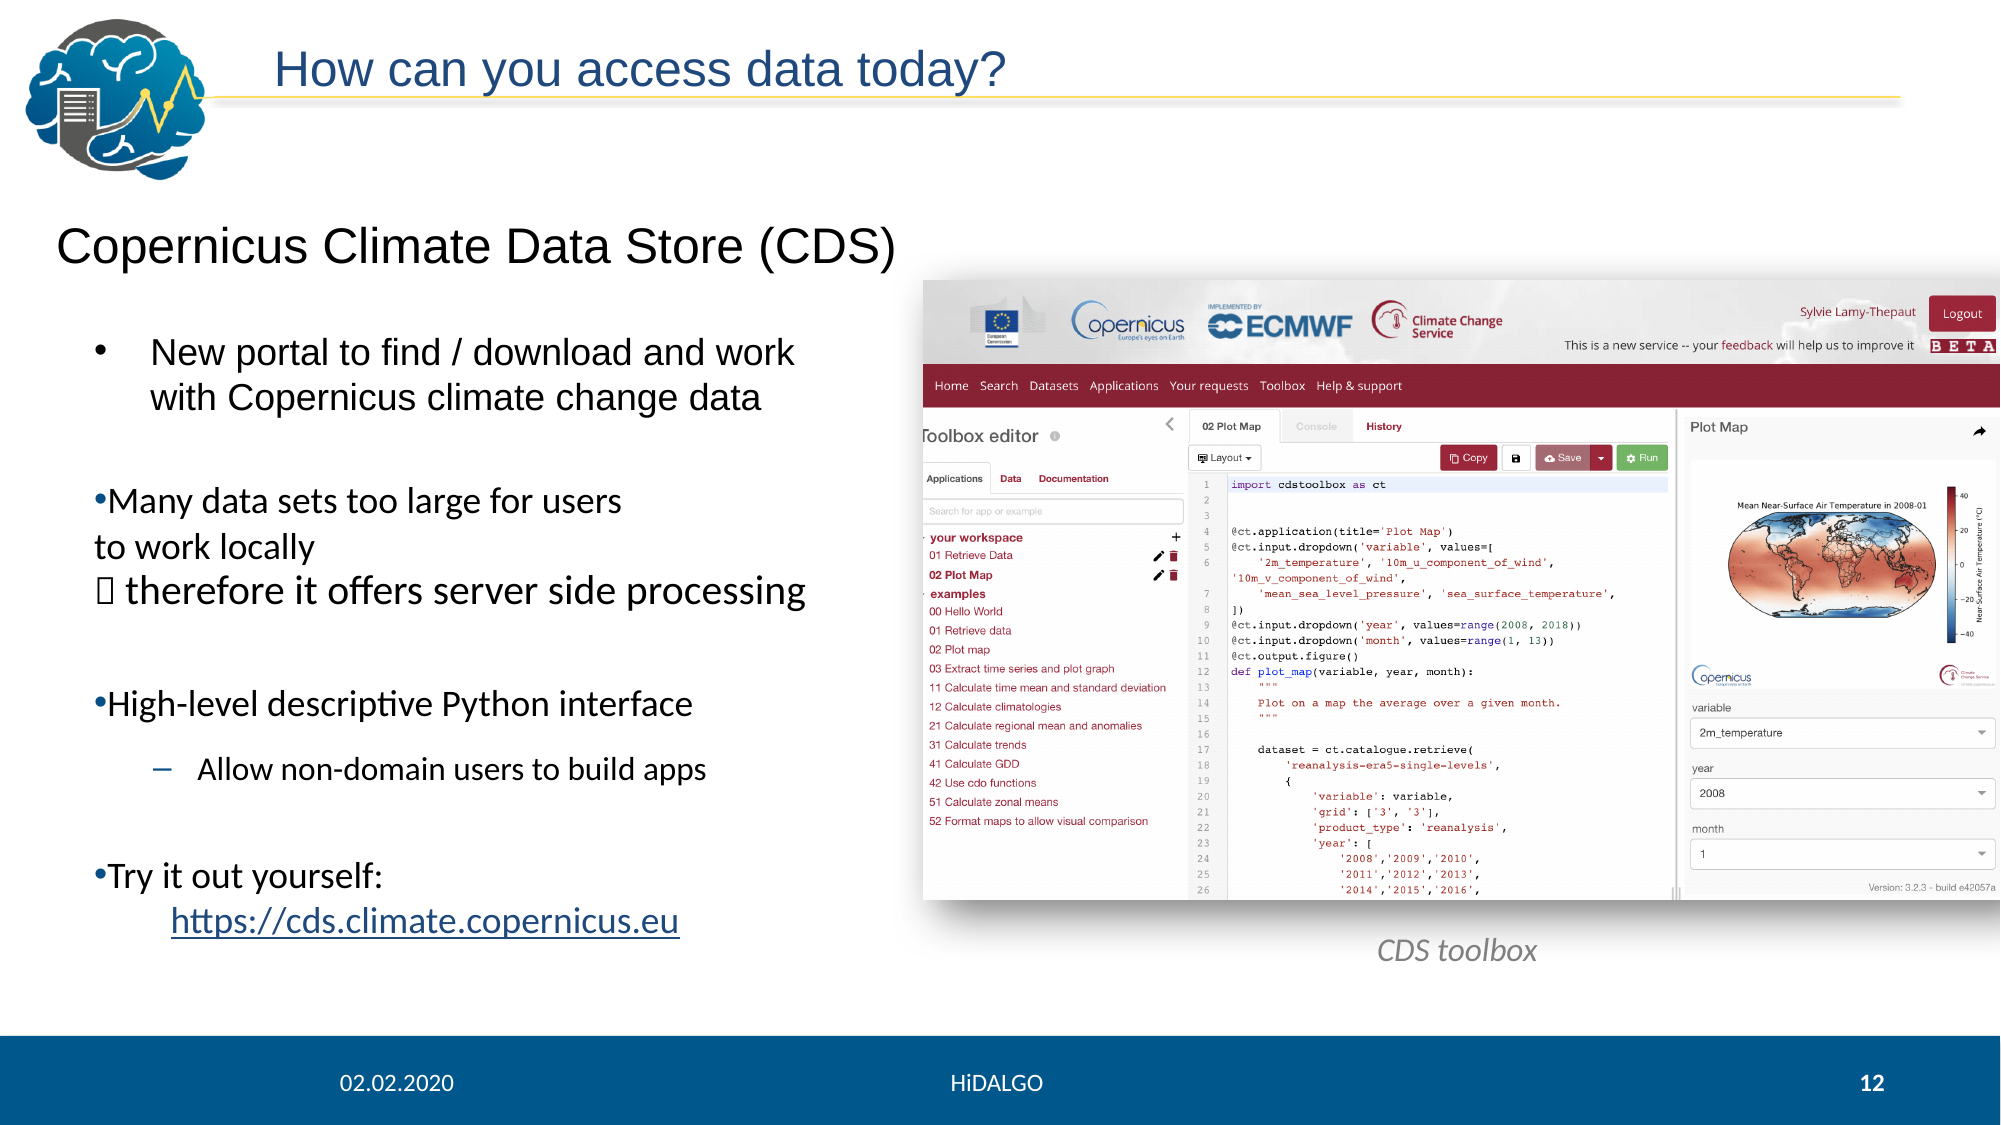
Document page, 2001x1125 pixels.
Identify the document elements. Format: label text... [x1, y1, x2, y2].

slide_number 12 [1433, 1051, 1900, 1111]
text_box Try it out yourself: https://cds.climate.copernicus.eu [94, 781, 939, 990]
text_box CDS toolbox [1362, 920, 1553, 976]
footer HiDALGO [683, 1051, 1317, 1111]
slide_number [324, 1051, 491, 1111]
text_box Copernicus Climate Data Store (CDS) [56, 213, 1000, 274]
text_box New portal to find / download and work with Copernicus climate change data [79, 320, 906, 437]
picture [923, 280, 2000, 900]
text_box How can you access data today? [273, 38, 1819, 99]
text_box High-level descriptive Python interface Allow non-domain users to build apps [94, 609, 917, 781]
text_box Many data sets too large for users to work locally  therefore it offers server side processing [94, 406, 917, 609]
